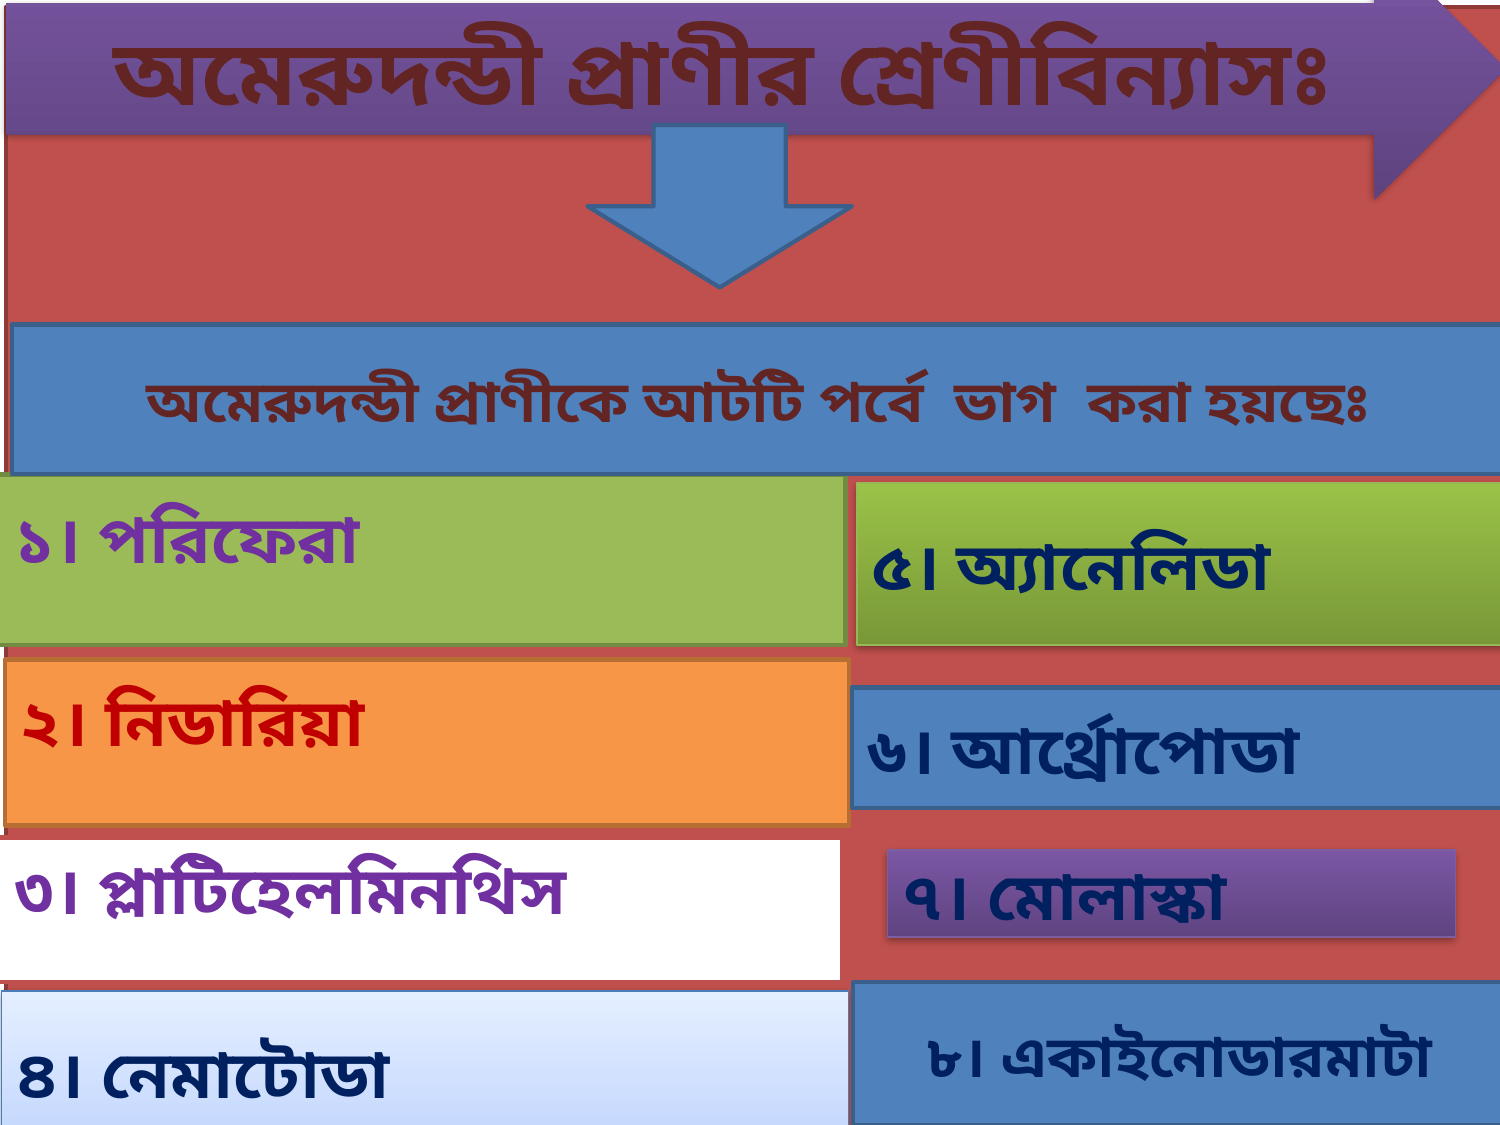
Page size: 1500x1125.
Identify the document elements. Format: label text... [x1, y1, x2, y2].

text_box ১। পরিফেরা [0, 472, 848, 647]
text_box ৫। অ্যানেলিডা [856, 482, 1500, 646]
text_box ৮। একাইনোডারমাটা [851, 980, 1500, 1125]
text_box ২। নিডারিয়া [3, 657, 851, 828]
text_box ৭। মোলাস্কা [887, 849, 1456, 938]
text_box ৬। আর্থ্রোপোডা [850, 685, 1500, 810]
text_box অমেরুদন্ডী প্রাণীকে আটটি পর্বে ভাগ করা হয়ছেঃ [10, 322, 1500, 476]
text_box ৩। প্লাটিহেলমিনথিস [0, 835, 844, 984]
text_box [5, 0, 1500, 288]
text_box ৪। নেমাটোডা [1, 990, 849, 1125]
text_box [4, 476, 1500, 685]
text_box [4, 295, 1500, 472]
text_box [4, 810, 1500, 990]
